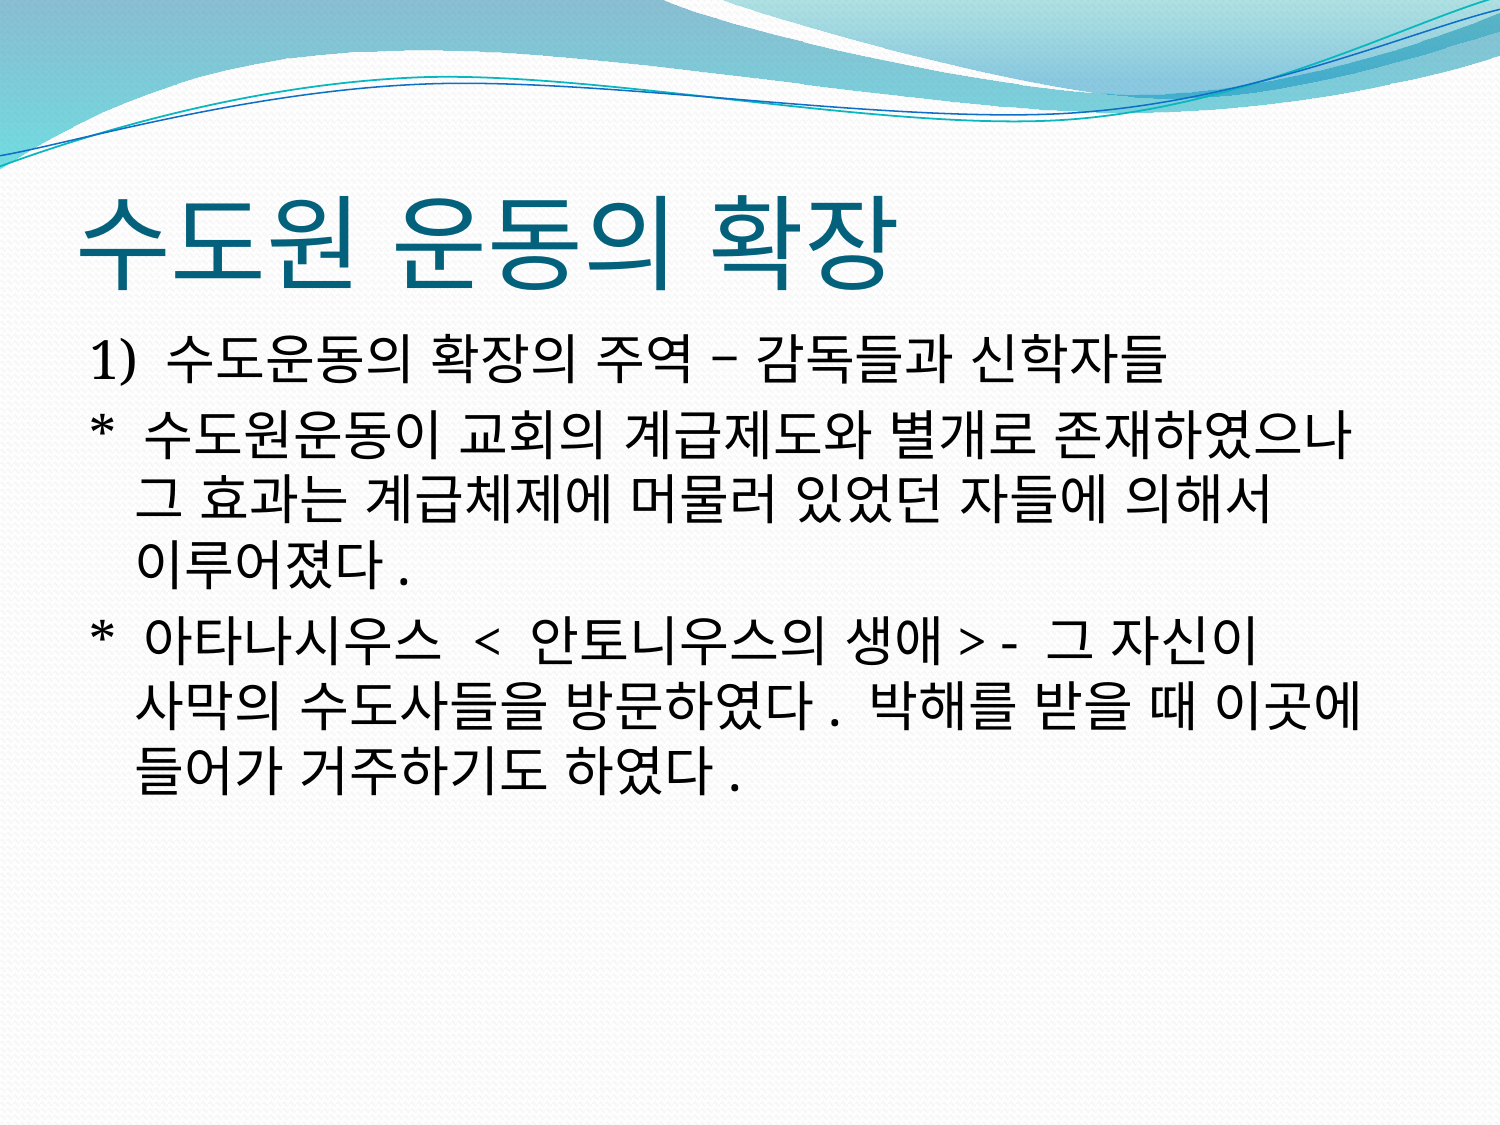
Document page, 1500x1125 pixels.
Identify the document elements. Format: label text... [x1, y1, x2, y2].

title 수도원 운동의 확장 [75, 115, 1425, 303]
list 1) 수도운동의 확장의 주역 – 감독들과 신학자들 * 수도원운동이 교회의 계급제도와 별개로 존재하였으나 그 효과는 계급체제에 머물러 있었던 자들에 의해서 이루어졌다. * 아타나시우스 < 안토니우스의 생애> - 그 자신이 사막의 수도사들을 방문하였다. 박해를 받을 때 이곳에 들어가 거주하기도 하였다. [75, 317, 1425, 1038]
